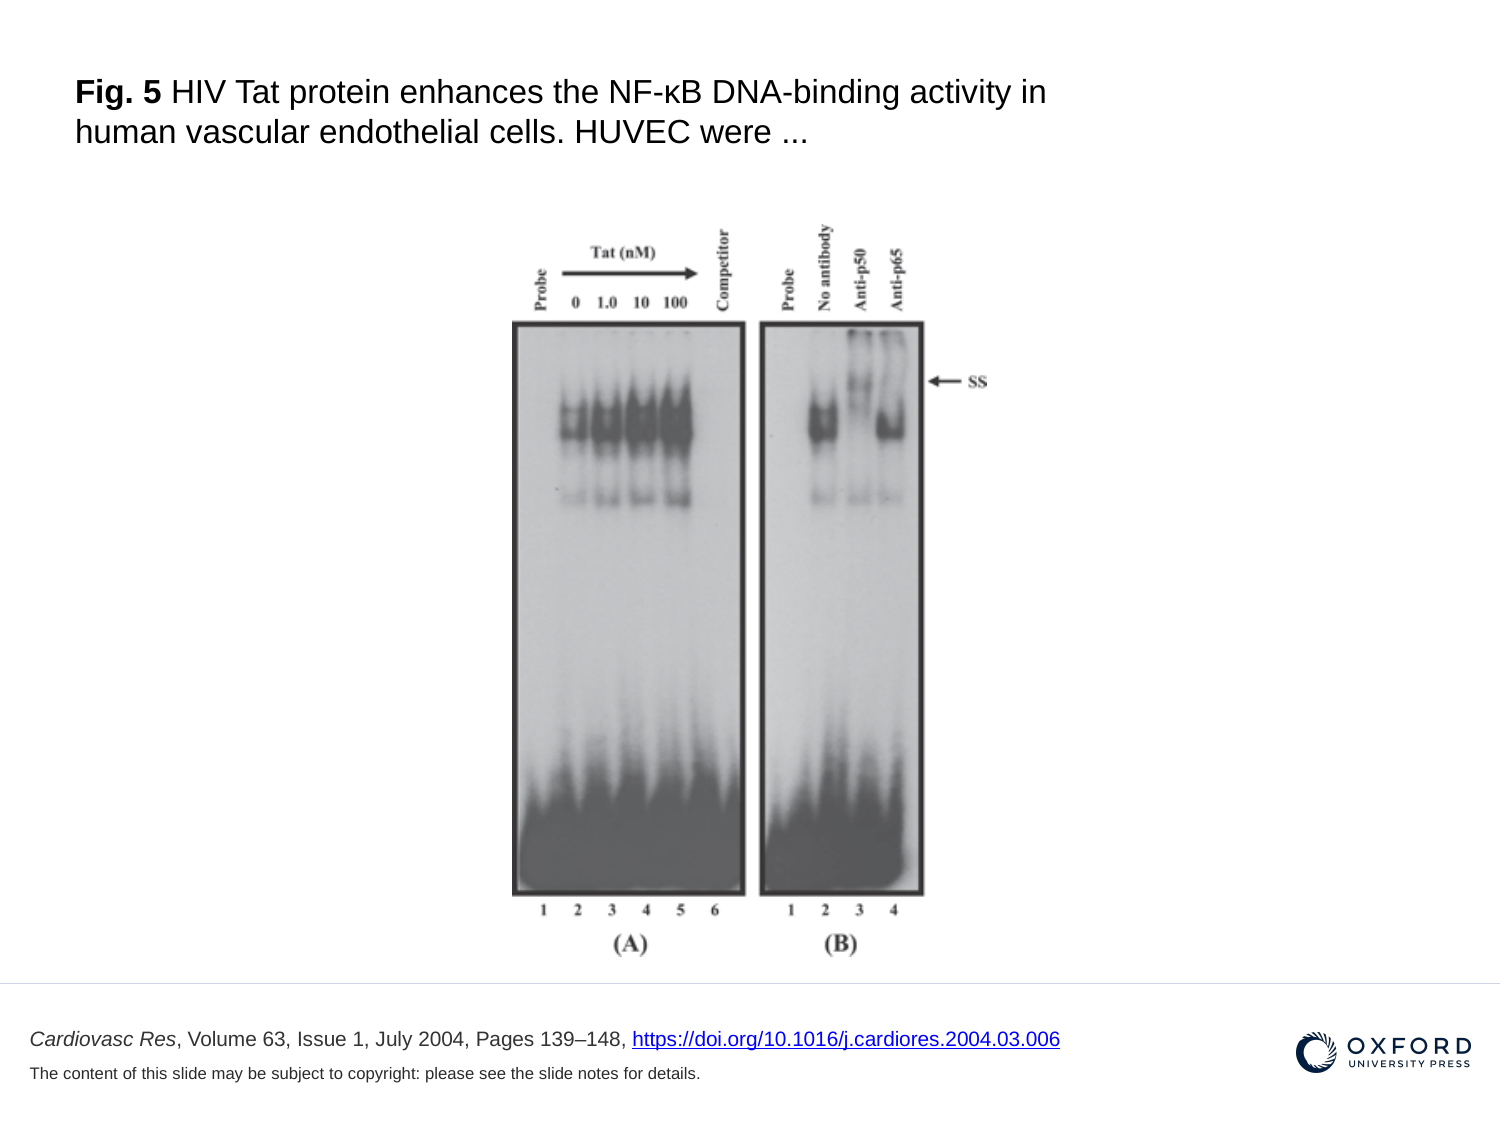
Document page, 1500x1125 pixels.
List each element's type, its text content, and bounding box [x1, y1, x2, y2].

picture [512, 224, 987, 957]
picture [1296, 1032, 1471, 1073]
footer Cardiovasc Res, Volume 63, Issue 1, July 2004, Pages 139–148, https://doi.org/10.1016/j.cardiores.2004.03.006 The content of this slide may be subject to copyright: please see the slide notes for details. [0, 983, 1260, 1125]
title Fig. 5 HIV Tat protein enhances the NF-κB DNA-binding activity in human vascular endothelial cells. HUVEC were ... [75, 69, 1078, 171]
